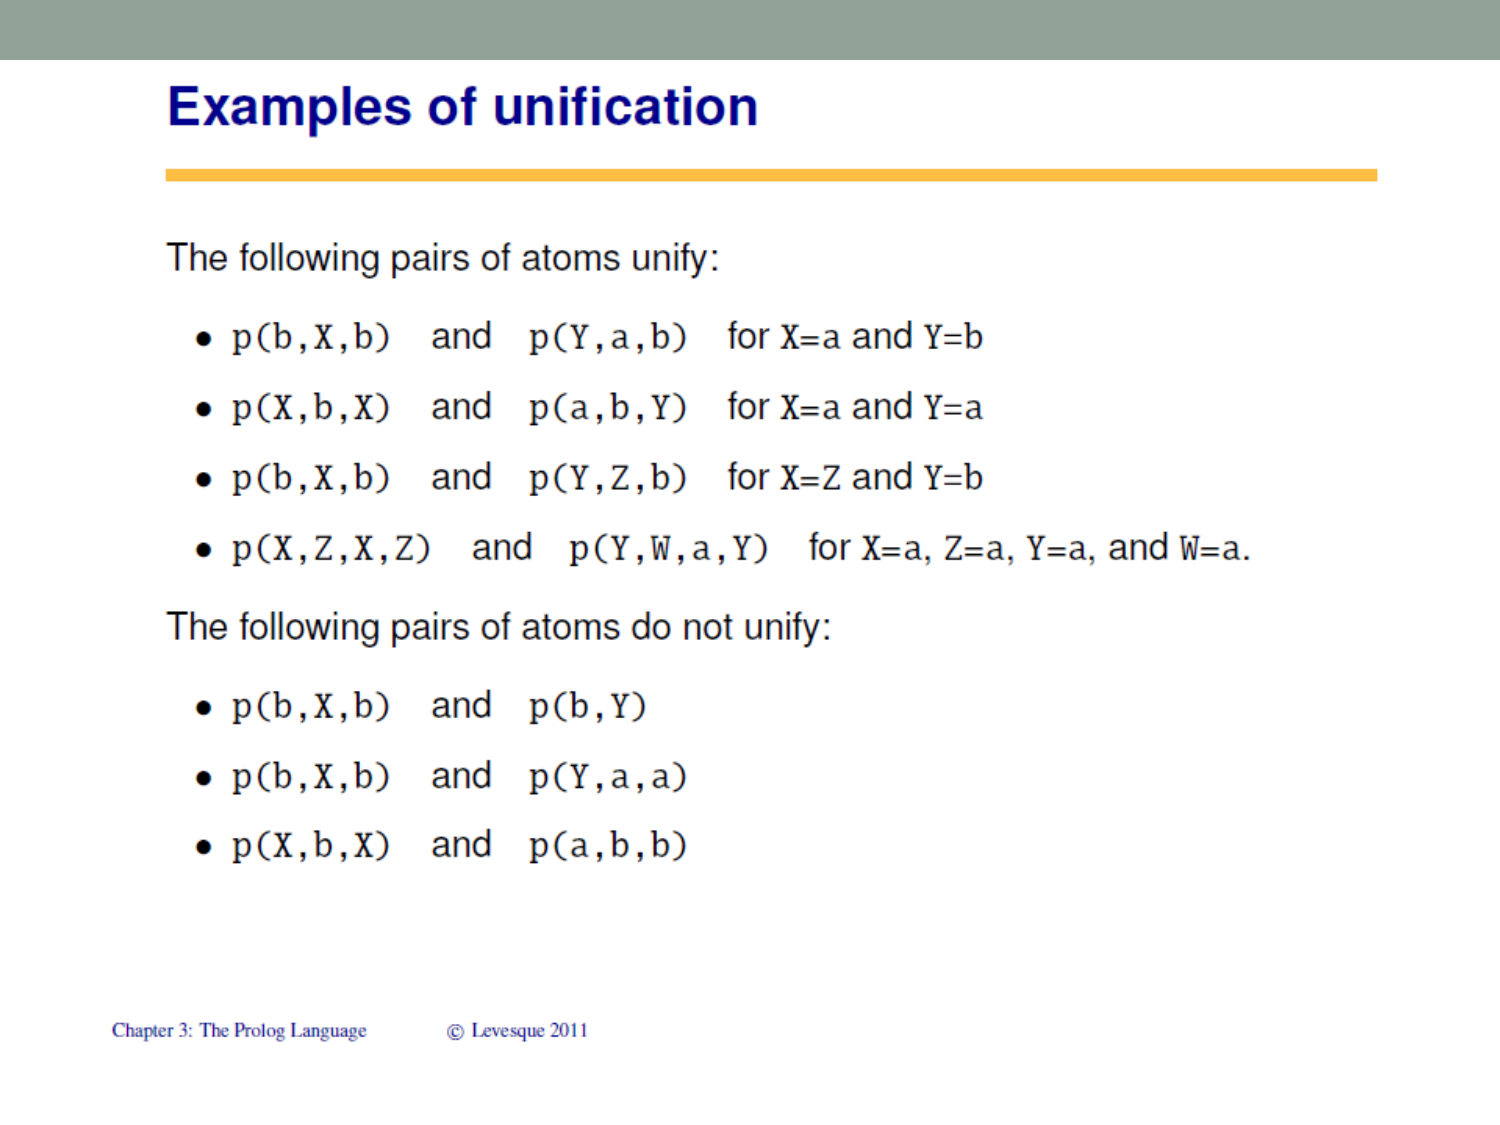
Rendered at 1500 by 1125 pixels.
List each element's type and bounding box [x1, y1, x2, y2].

picture [102, 66, 1398, 1059]
